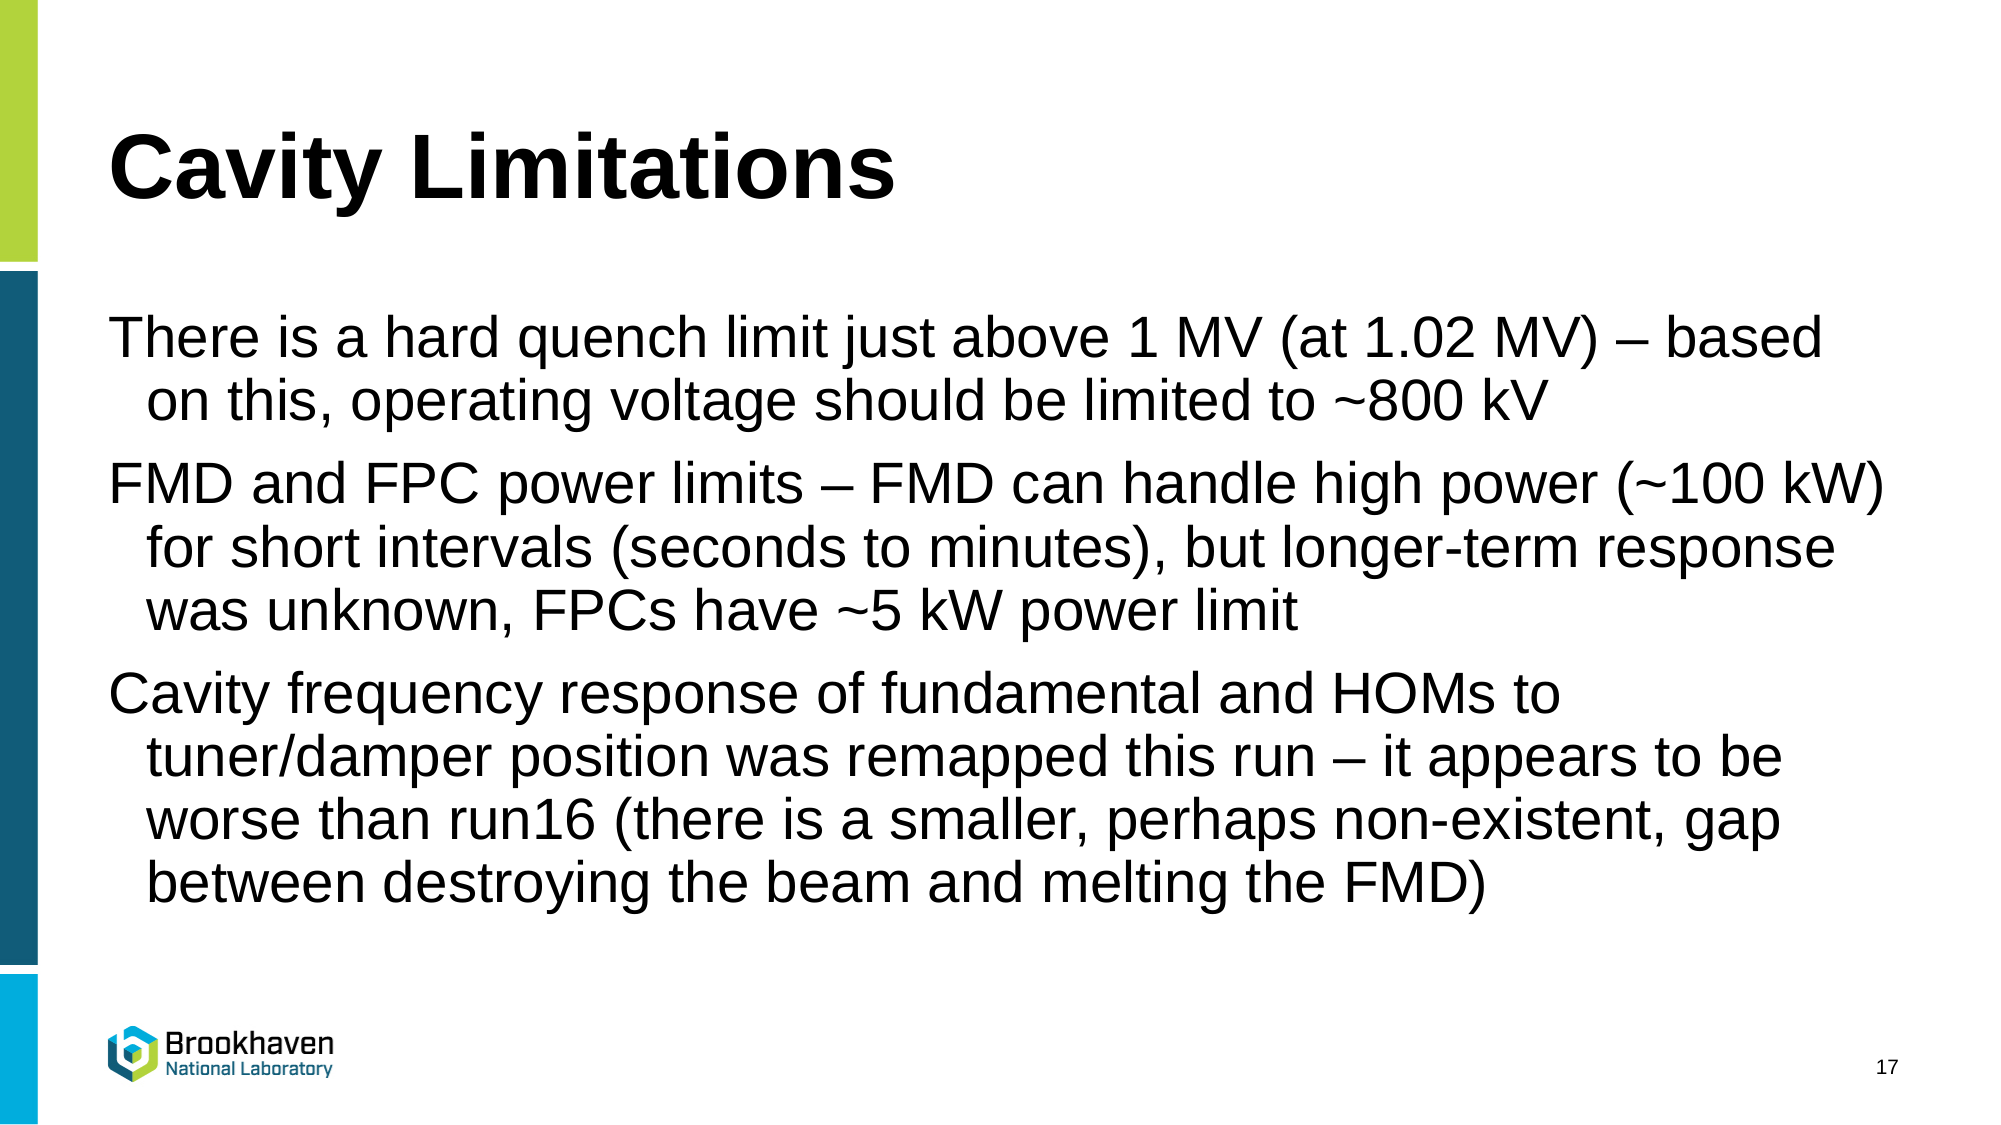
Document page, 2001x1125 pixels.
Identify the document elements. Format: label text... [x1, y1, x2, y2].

title Cavity Limitations [93, 59, 1907, 278]
list There is a hard quench limit just above 1 MV (at 1.02 MV) – based on this, operating voltage should be limited to ~800 kV FMD and FPC power limits – FMD can handle high power (~100 kW) for short intervals (seconds to minutes), but longer-term response was unknown, FPCs have ~5 kW power limit Cavity frequency response of fundamental and HOMs to tuner/damper position was remapped this run – it appears to be worse than run16 (there is a smaller, perhaps non-existent, gap between destroying the beam and melting the FMD) [93, 299, 1907, 990]
slide_number 17 [1835, 1036, 1907, 1097]
picture [0, 0, 2001, 1125]
